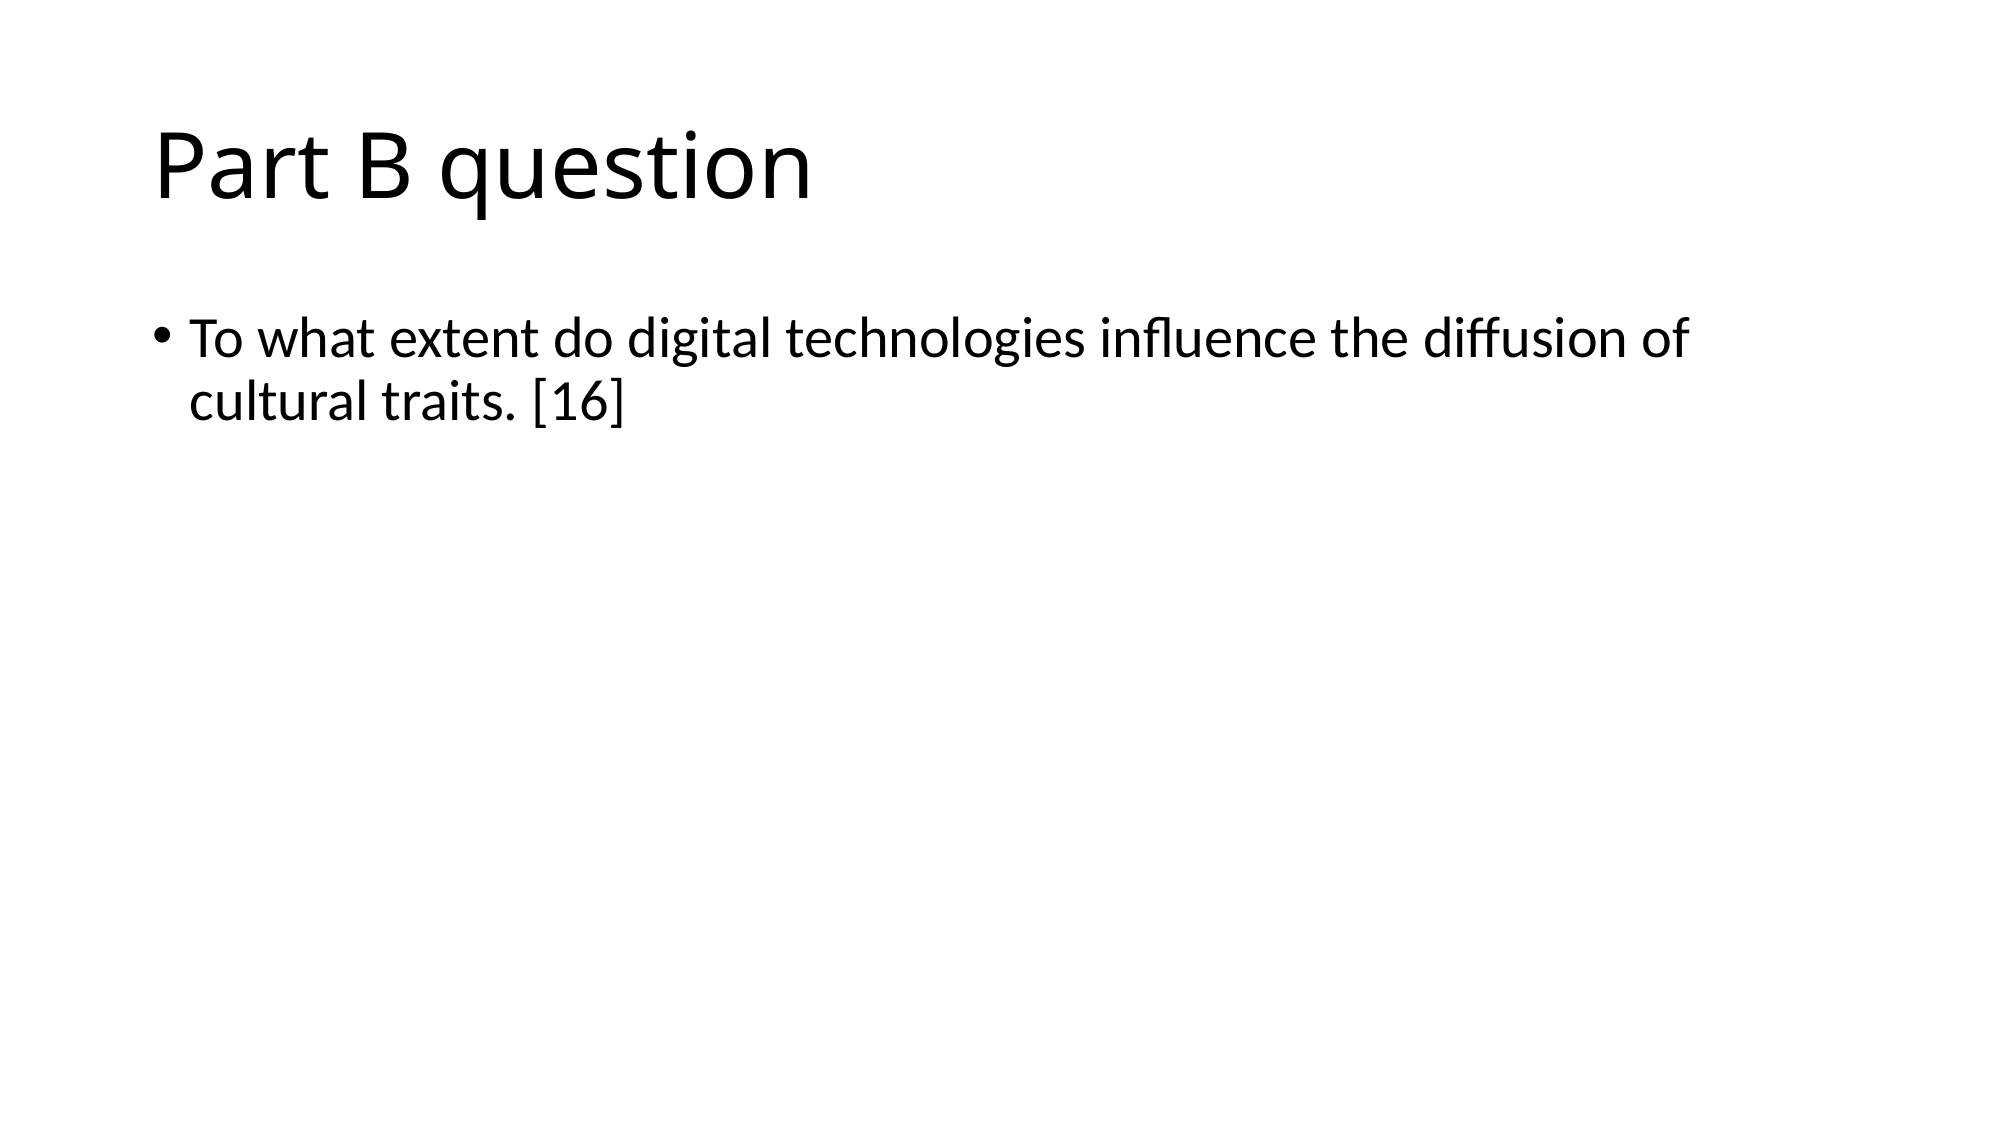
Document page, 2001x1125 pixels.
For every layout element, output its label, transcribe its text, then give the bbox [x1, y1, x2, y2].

list To what extent do digital technologies influence the diffusion of cultural traits. [16] [137, 299, 1863, 1014]
title Part B question [137, 59, 1863, 278]
